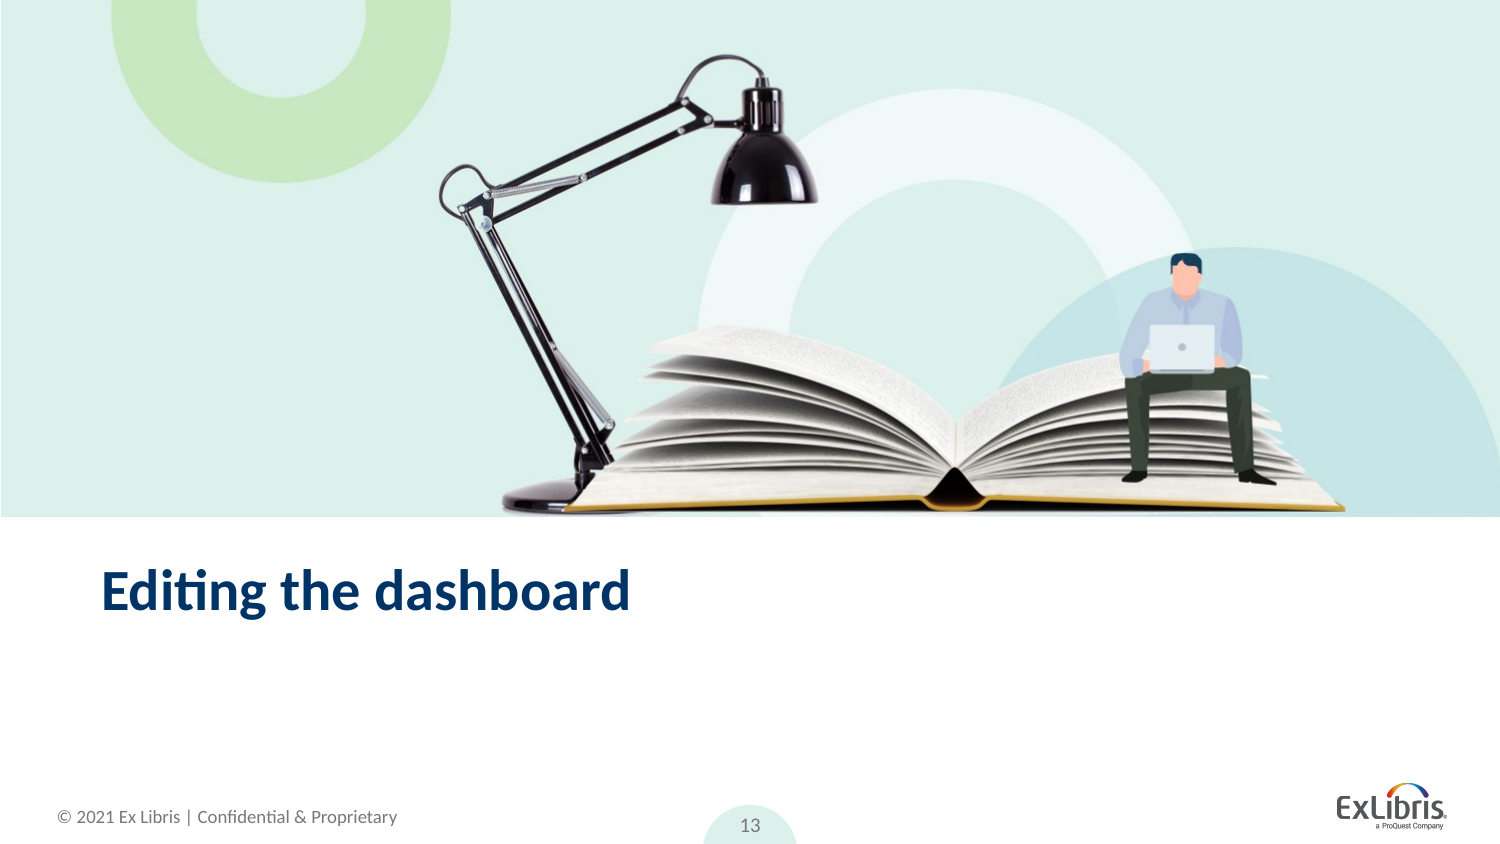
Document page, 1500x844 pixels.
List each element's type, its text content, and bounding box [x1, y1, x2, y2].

slide_number 13 [705, 793, 795, 844]
picture [1337, 783, 1447, 830]
title Editing the dashboard [86, 544, 1152, 749]
picture [1, 0, 1500, 517]
